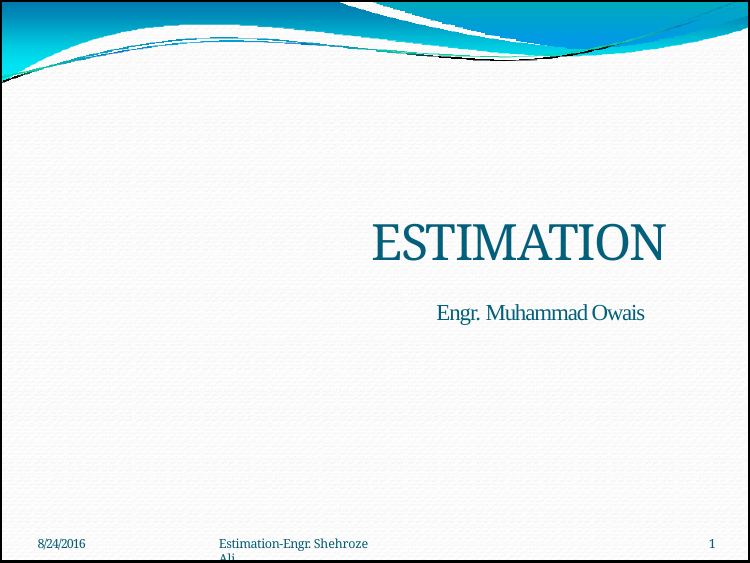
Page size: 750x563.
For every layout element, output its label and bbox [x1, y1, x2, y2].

text_box [0, 0, 750, 563]
